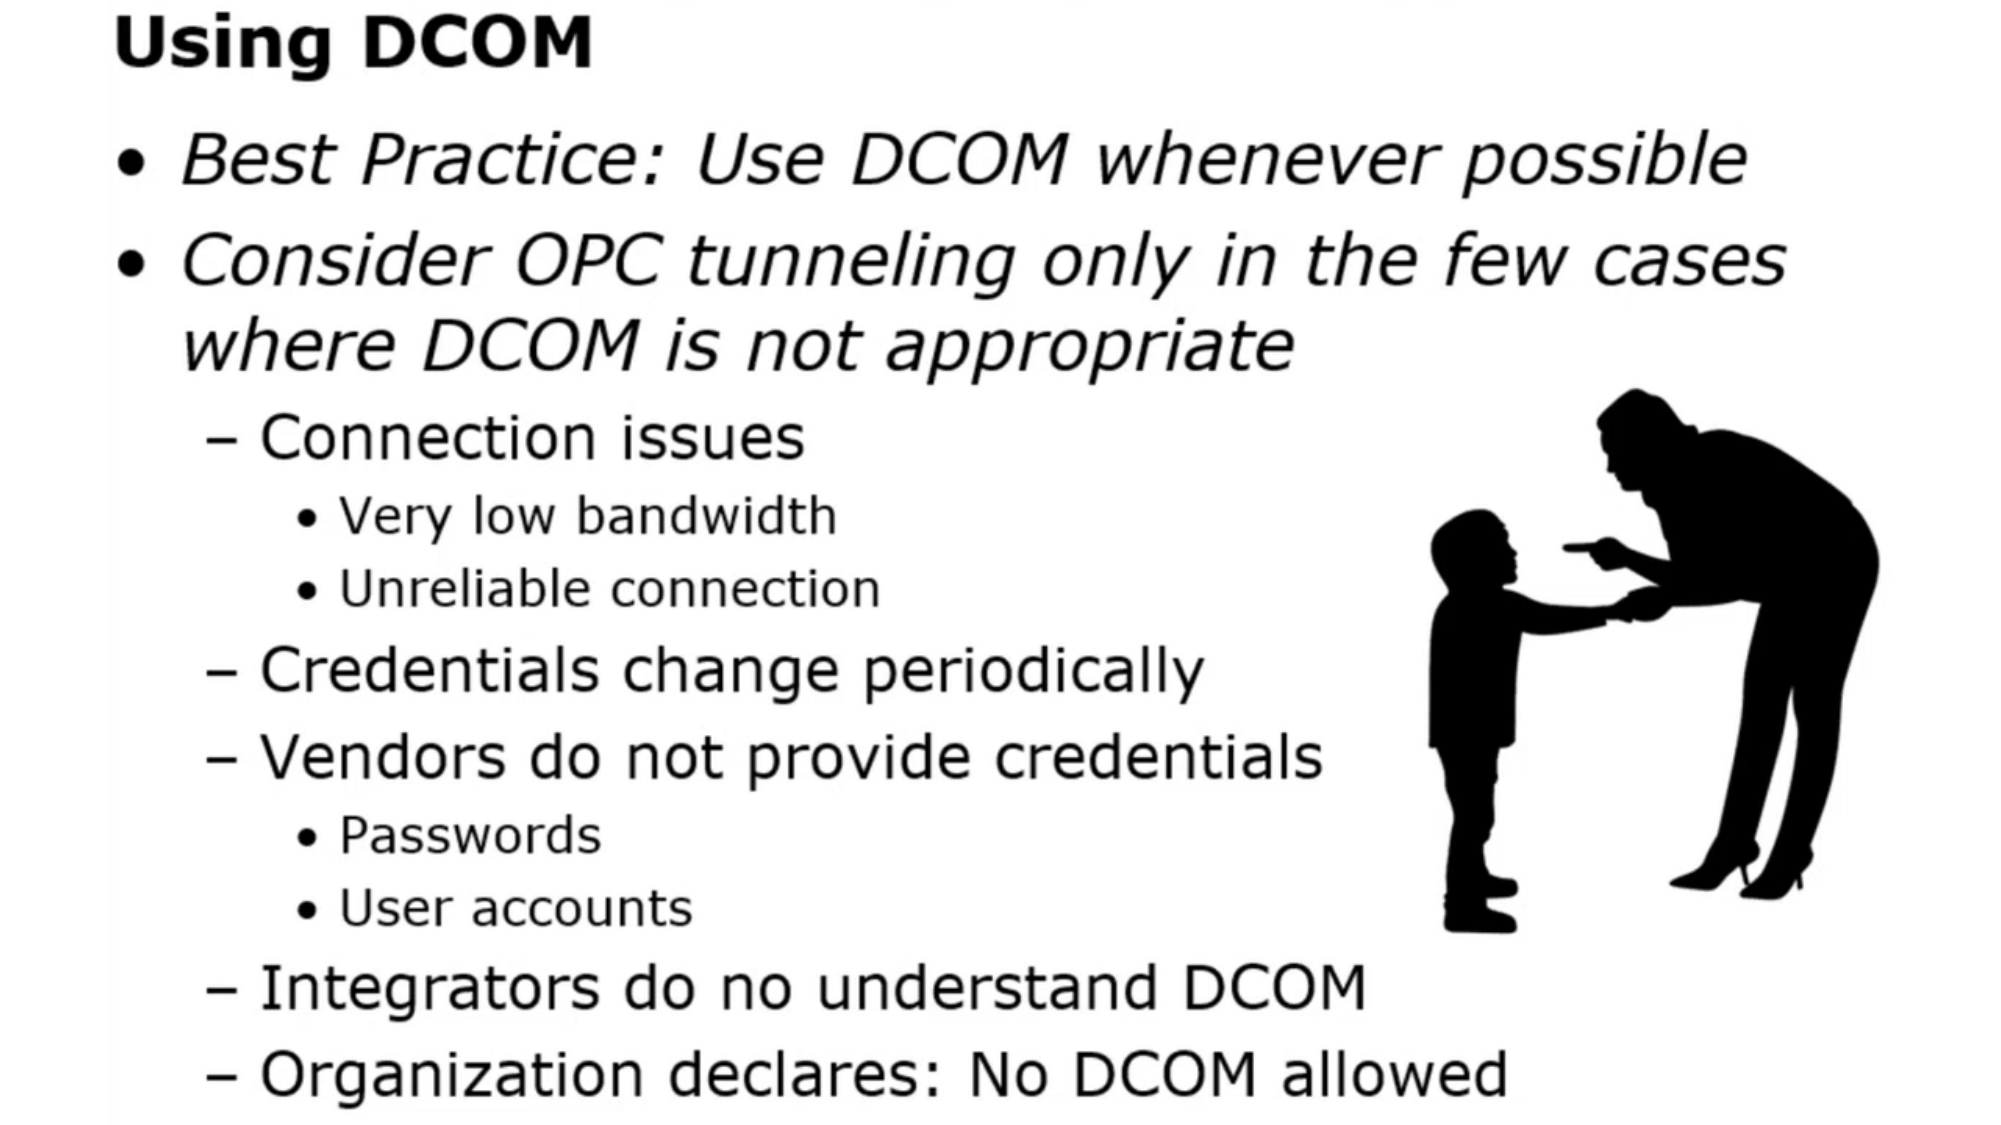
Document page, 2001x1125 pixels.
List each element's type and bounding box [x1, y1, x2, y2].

picture [106, 0, 1893, 1125]
